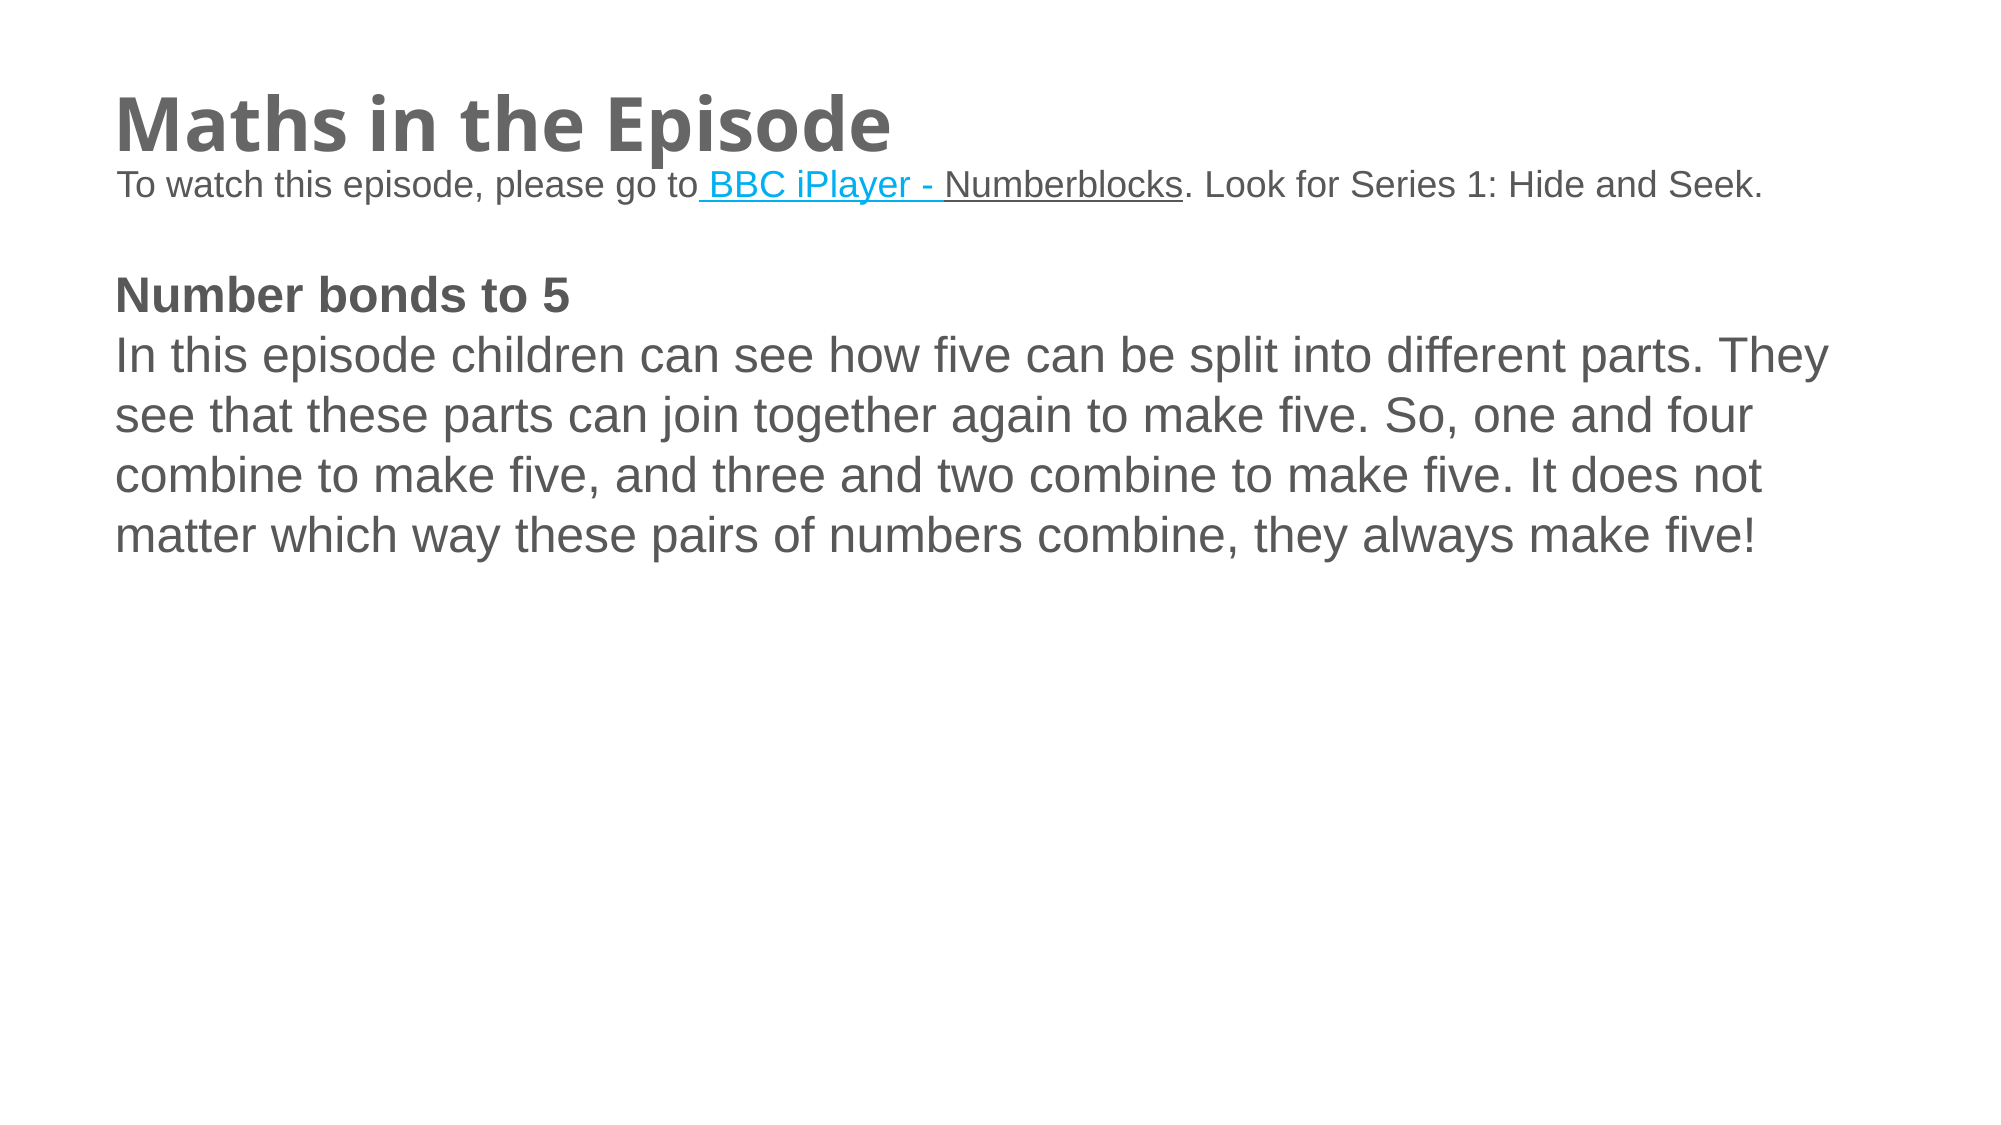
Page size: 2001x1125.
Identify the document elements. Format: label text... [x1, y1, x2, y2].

title Maths in the Episode [98, 70, 1899, 232]
text_box To watch this episode, please go to BBC iPlayer - Numberblocks. Look for Series 1: Hide and Seek. [101, 152, 1820, 213]
list Number bonds to 5 In this episode children can see how five can be split into different parts. They see that these parts can join together again to make five. So, one and four combine to make five, and three and two combine to make five. It does not matter which way these pairs of numbers combine, they always make five! [99, 255, 1900, 894]
